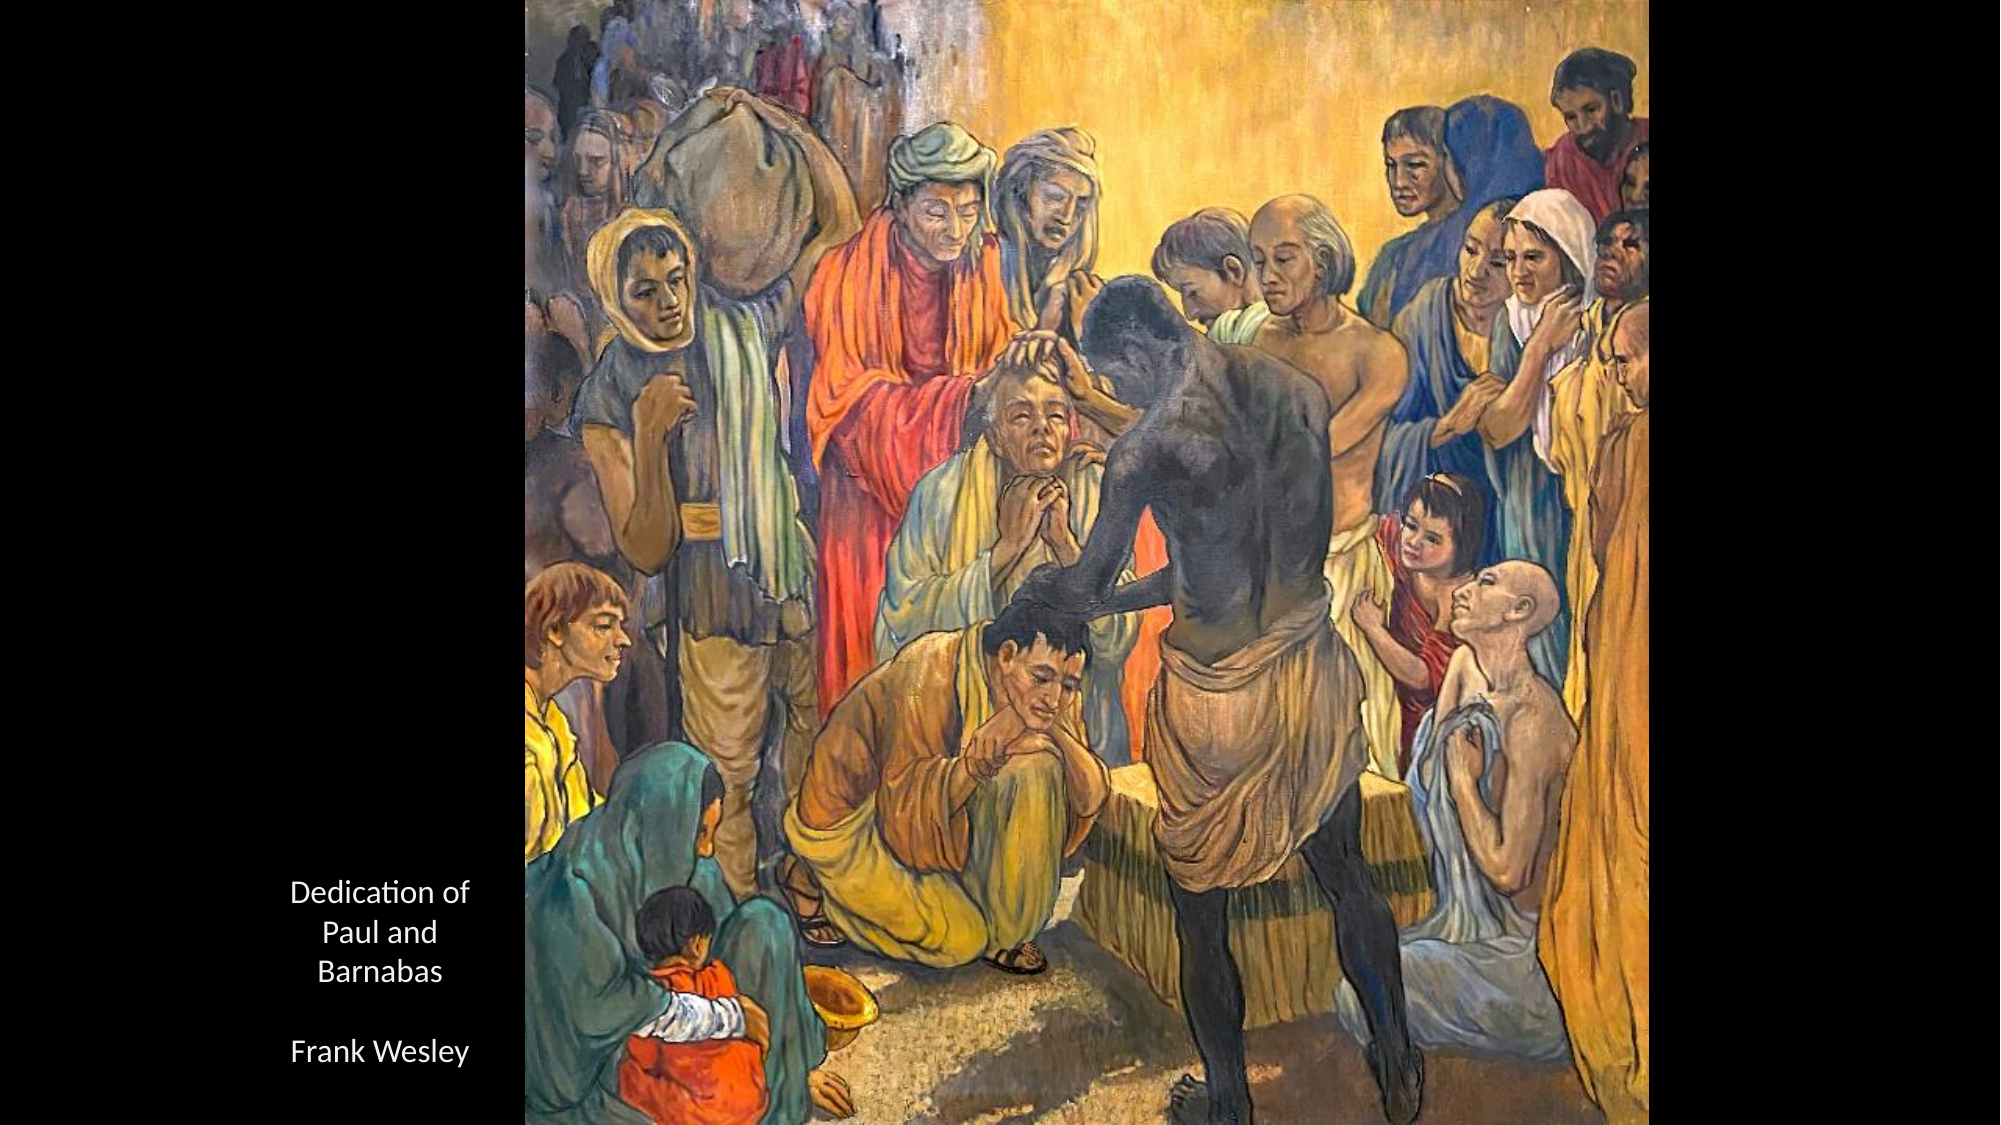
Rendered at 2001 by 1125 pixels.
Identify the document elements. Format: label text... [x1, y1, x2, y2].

text_box Dedication of Paul and Barnabas Frank Wesley [274, 862, 486, 1077]
picture [524, 0, 1650, 1125]
